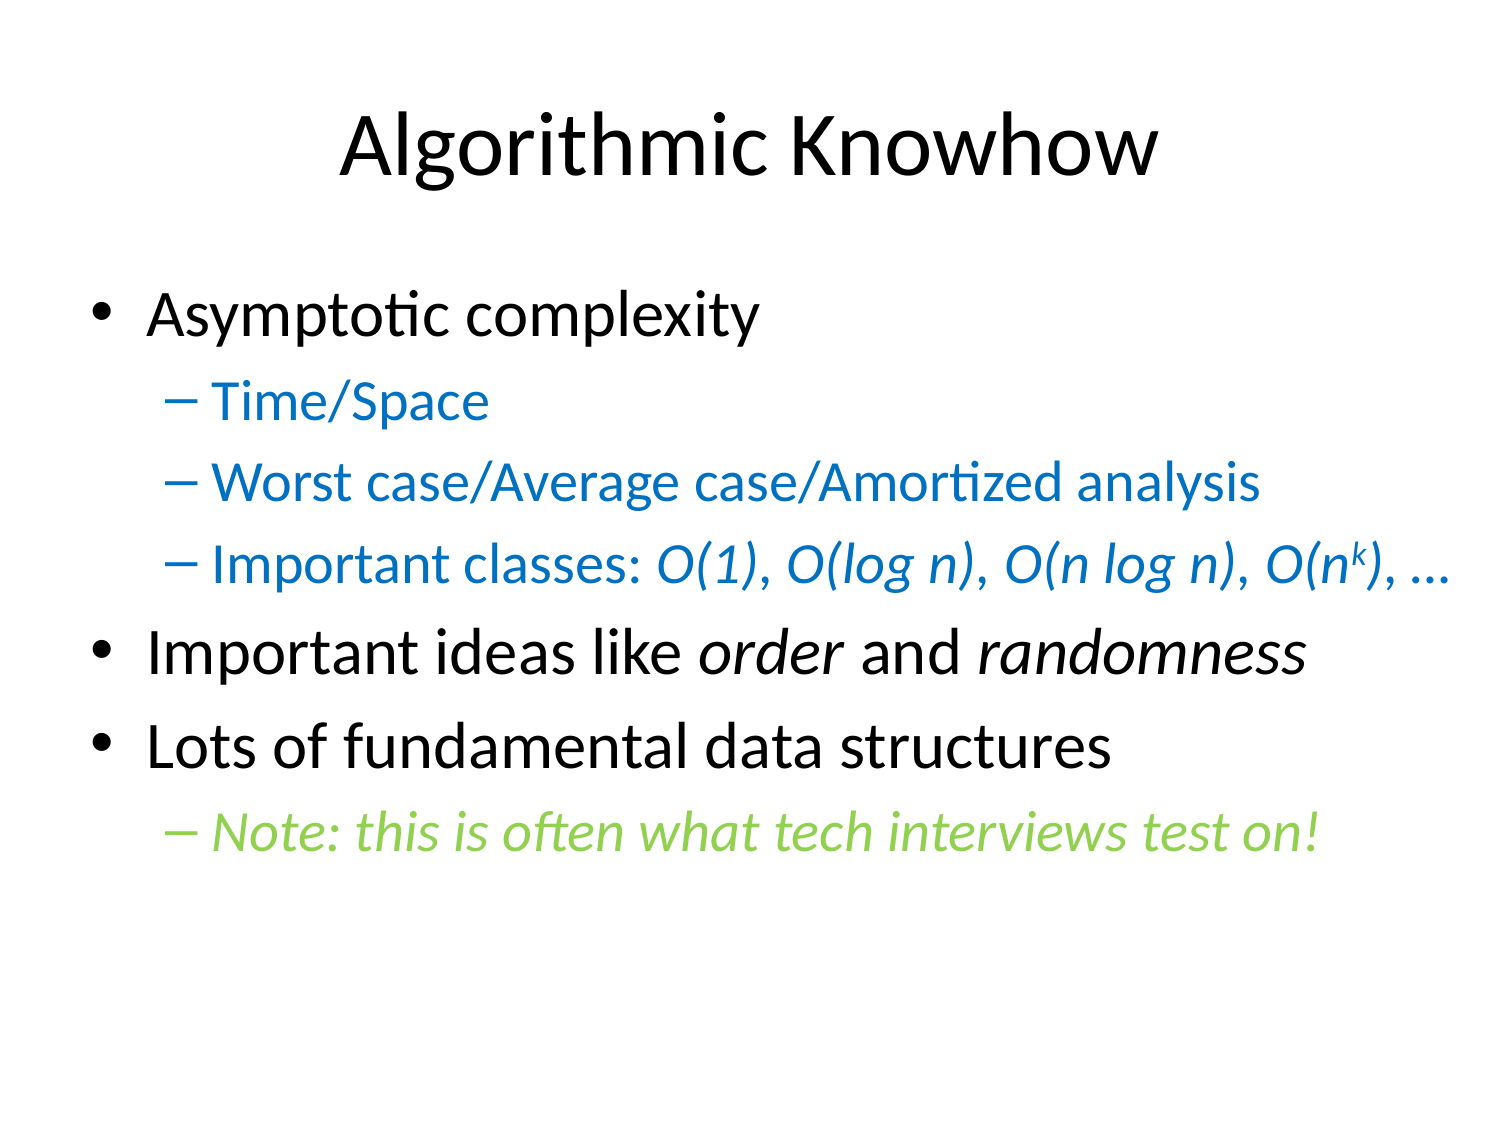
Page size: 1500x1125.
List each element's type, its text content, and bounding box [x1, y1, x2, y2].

title Algorithmic Knowhow [75, 45, 1425, 233]
list Asymptotic complexity Time/Space Worst case/Average case/Amortized analysis Important classes: O(1), O(log n), O(n log n), O(nk), … Important ideas like order and randomness Lots of fundamental data structures Note: this is often what tech interviews test on! [75, 262, 1484, 1005]
